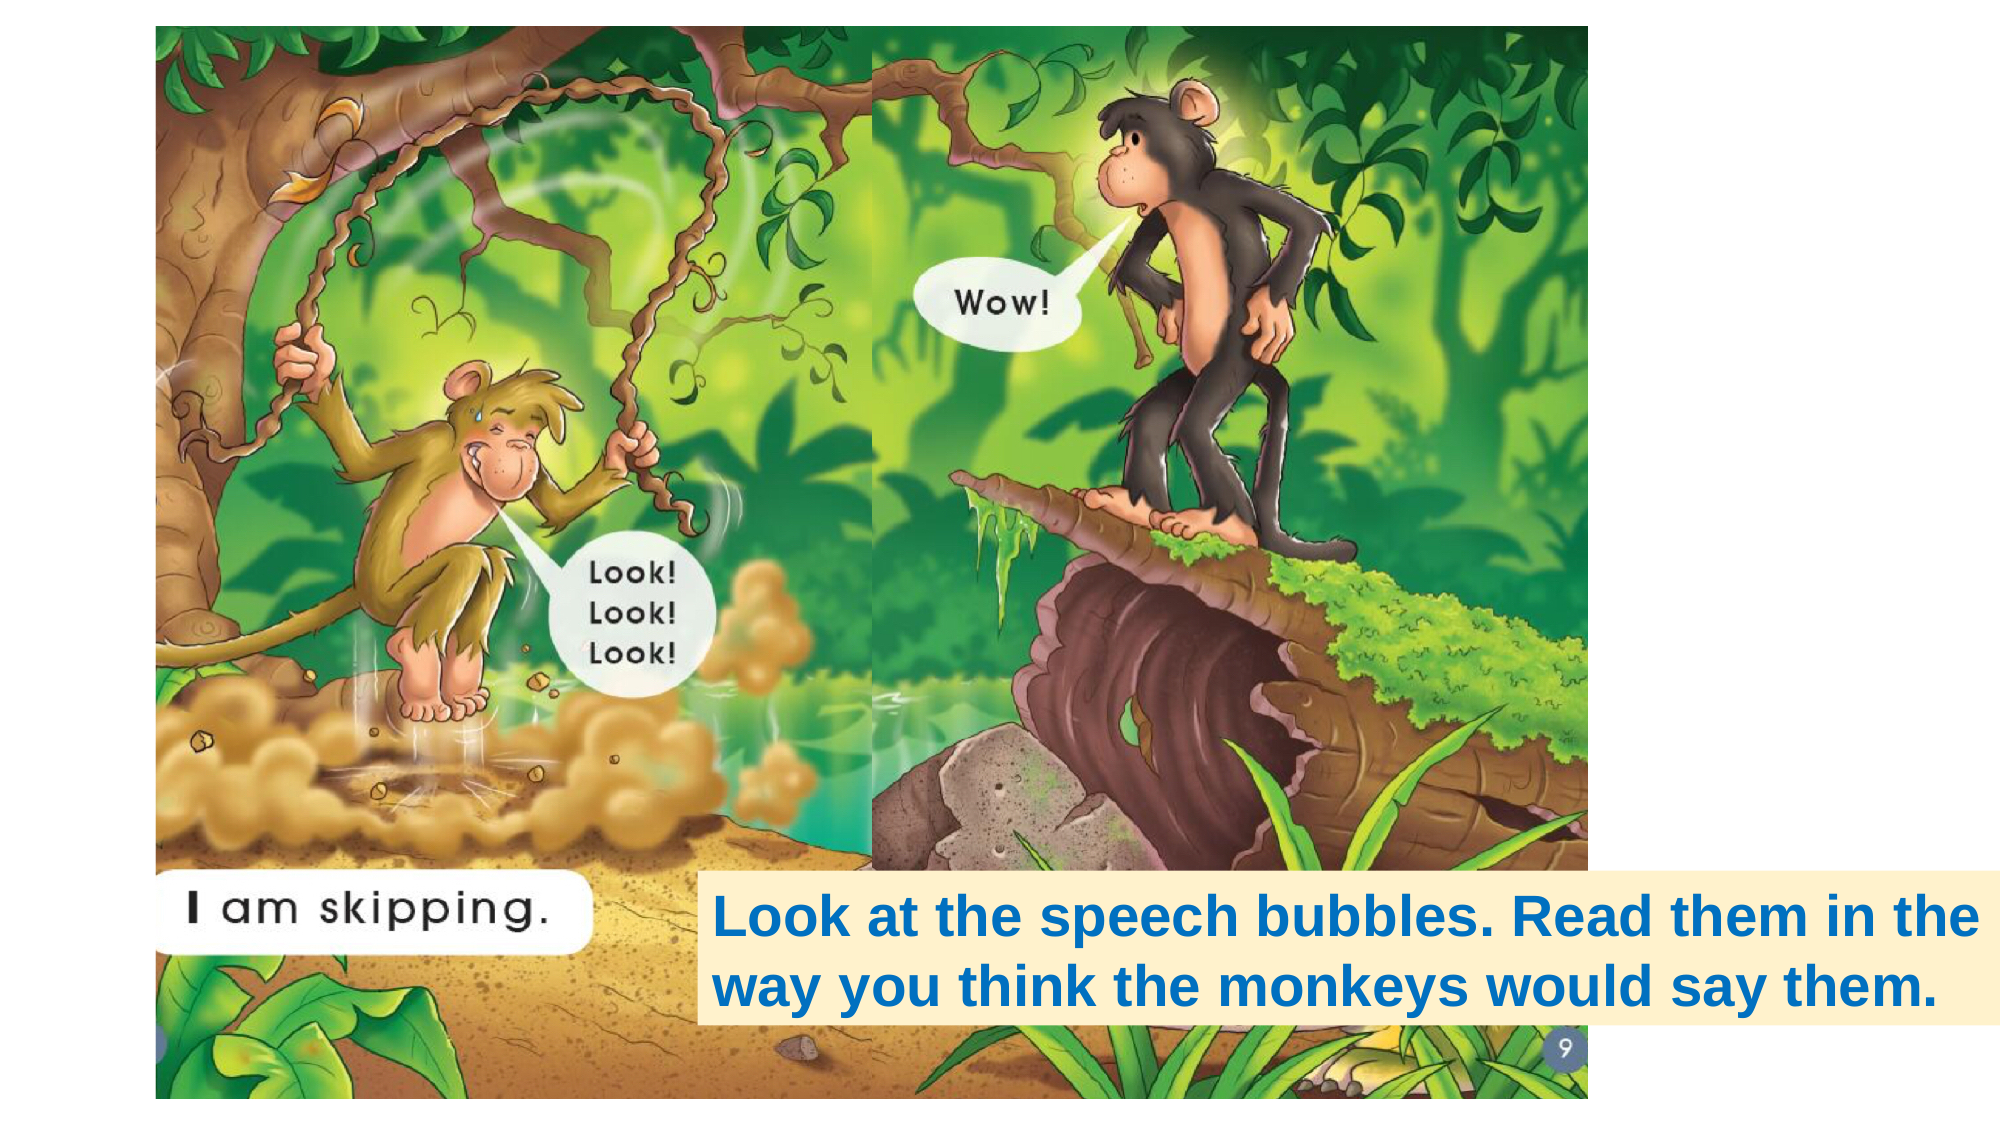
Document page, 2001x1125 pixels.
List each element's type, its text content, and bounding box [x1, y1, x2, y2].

text_box Look at the speech bubbles. Read them in the way you think the monkeys would say them. [1588, 870, 2000, 1026]
picture [155, 26, 1588, 1099]
